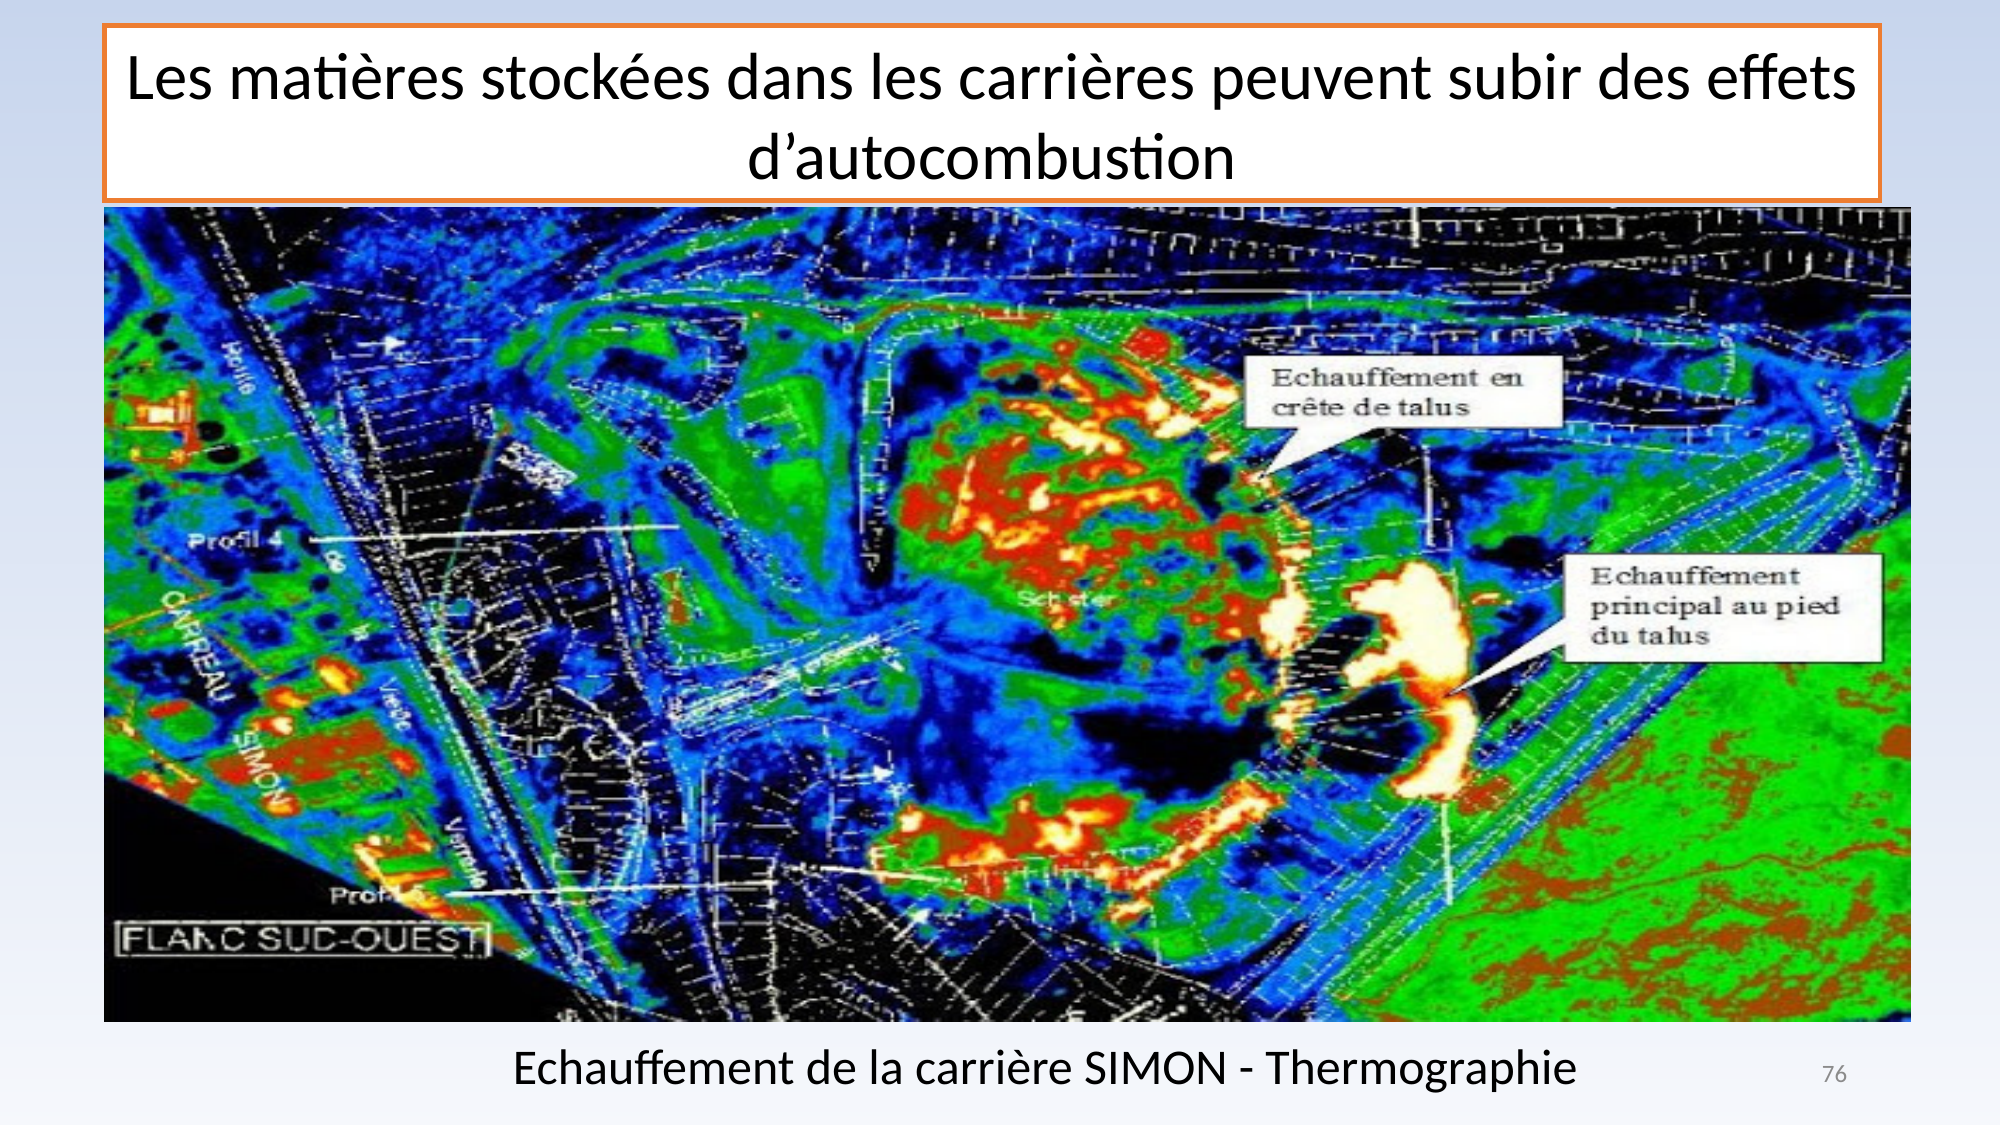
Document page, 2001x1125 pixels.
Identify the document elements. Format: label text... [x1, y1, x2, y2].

slide_number 76 [1412, 1042, 1863, 1103]
picture [104, 207, 1911, 1022]
text_box Echauffement de la carrière SIMON - Thermographie [498, 1026, 1605, 1102]
text_box Les matières stockées dans les carrières peuvent subir des effets d’autocombustion [103, 25, 1881, 201]
